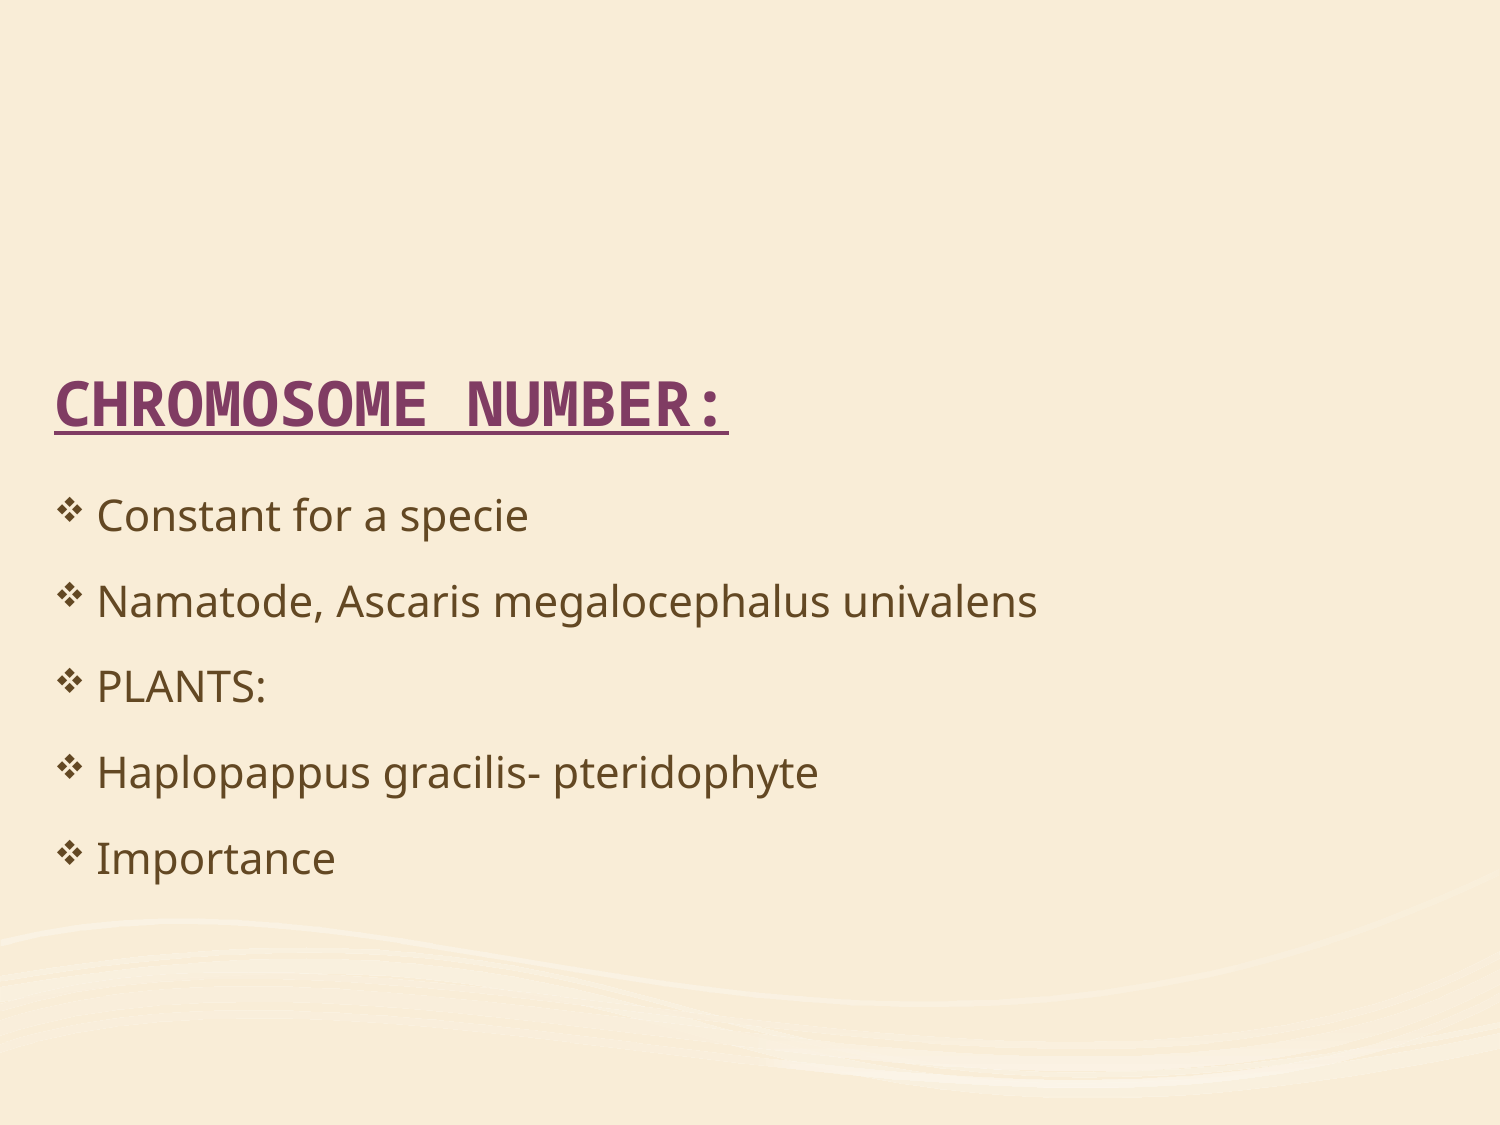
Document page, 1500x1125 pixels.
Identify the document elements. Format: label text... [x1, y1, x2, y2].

title CHROMOSOME NUMBER: [39, 239, 1425, 446]
list Constant for a specie Namatode, Ascaris megalocephalus univalens PLANTS: Haplopappus gracilis- pteridophyte Importance [39, 474, 1425, 1003]
